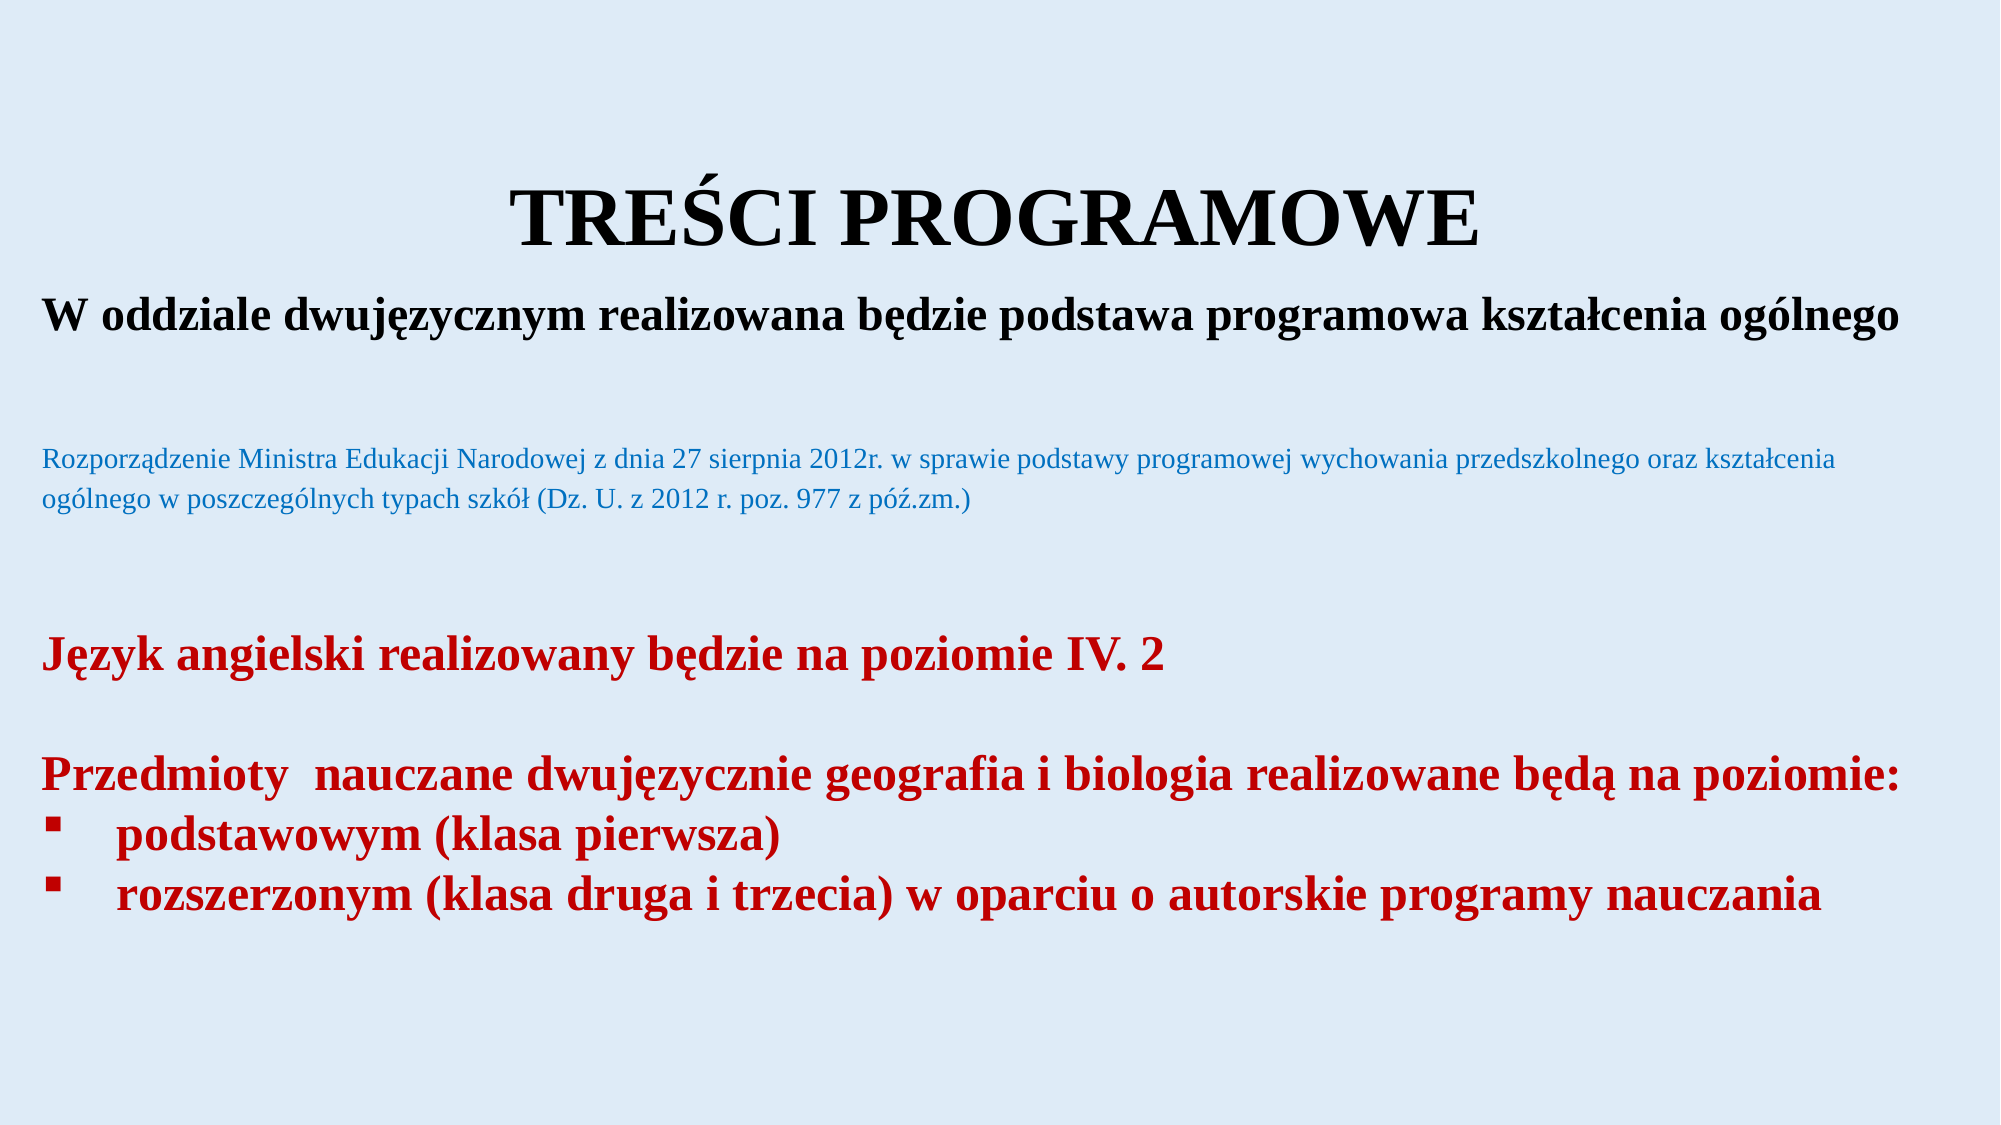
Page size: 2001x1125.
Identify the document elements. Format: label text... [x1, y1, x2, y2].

text_box TREŚCI PROGRAMOWE W oddziale dwujęzycznym realizowana będzie podstawa programowa kształcenia ogólnego Rozporządzenie Ministra Edukacji Narodowej z dnia 27 sierpnia 2012r. w sprawie podstawy programowej wychowania przedszkolnego oraz kształcenia ogólnego w poszczególnych typach szkół (Dz. U. z 2012 r. poz. 977 z póź.zm.) Język angielski realizowany będzie na poziomie IV. 2 Przedmioty nauczane dwujęzycznie geografia i biologia realizowane będą na poziomie: podstawowym (klasa pierwsza) rozszerzonym (klasa druga i trzecia) w oparciu o autorskie programy nauczania [27, 48, 1965, 1125]
